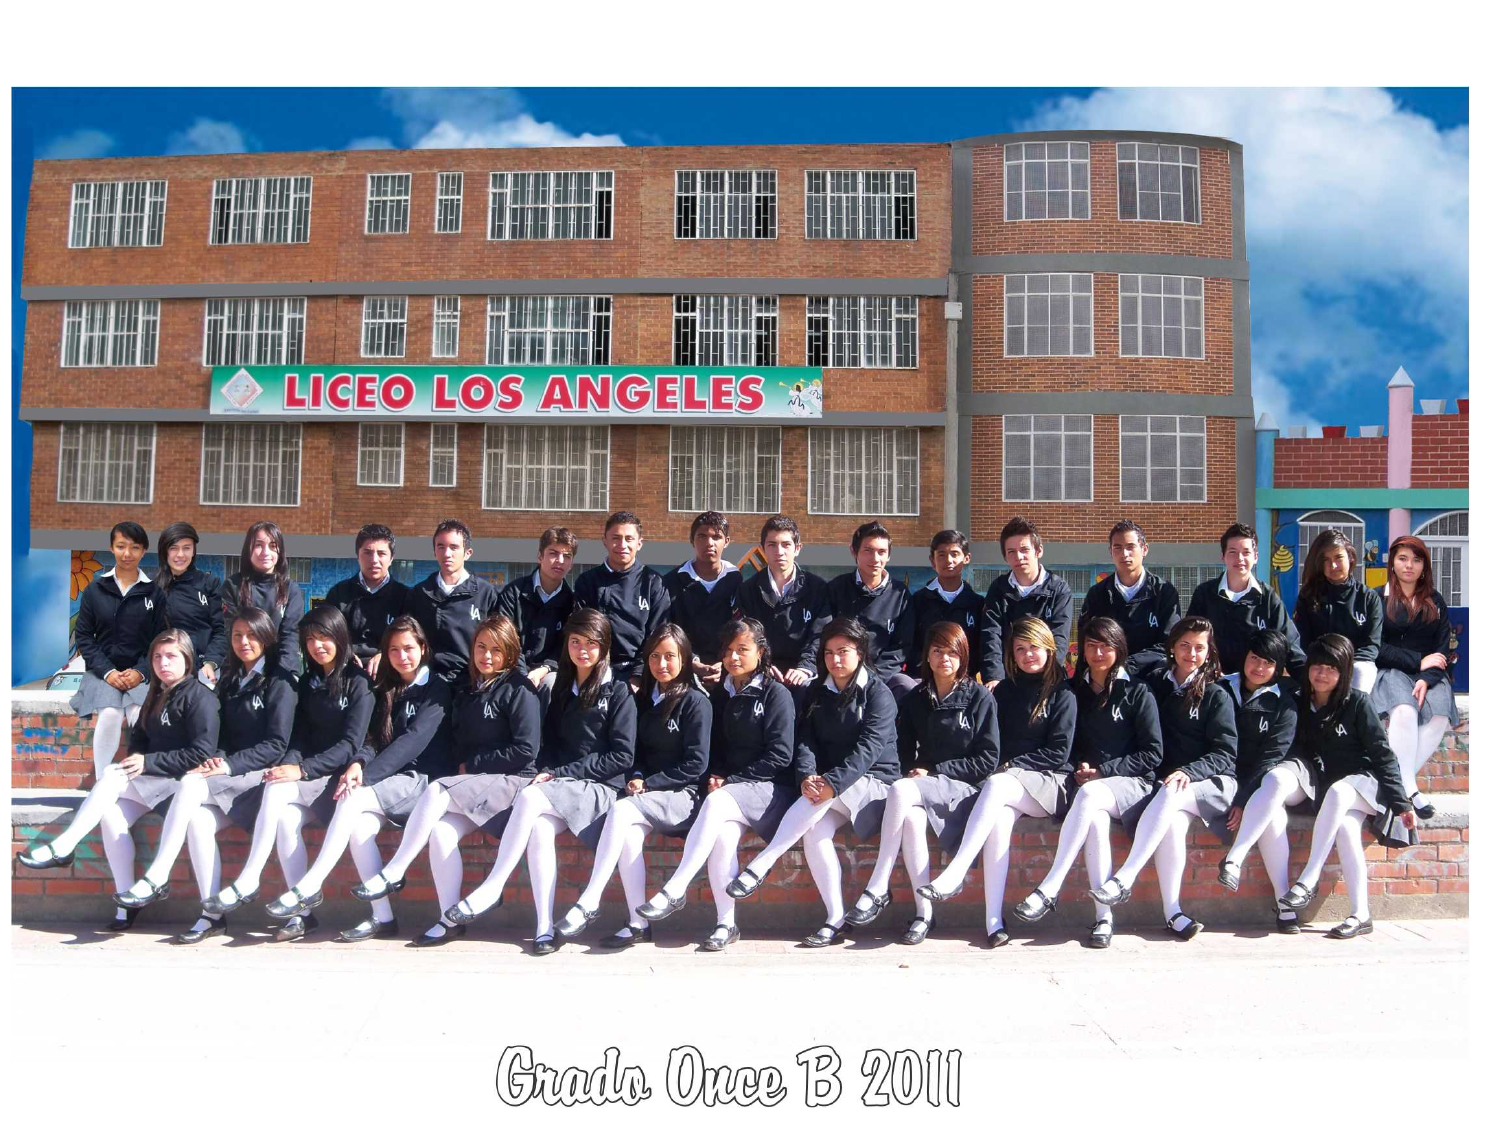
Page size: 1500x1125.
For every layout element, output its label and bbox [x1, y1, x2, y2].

picture [11, 86, 1471, 1125]
